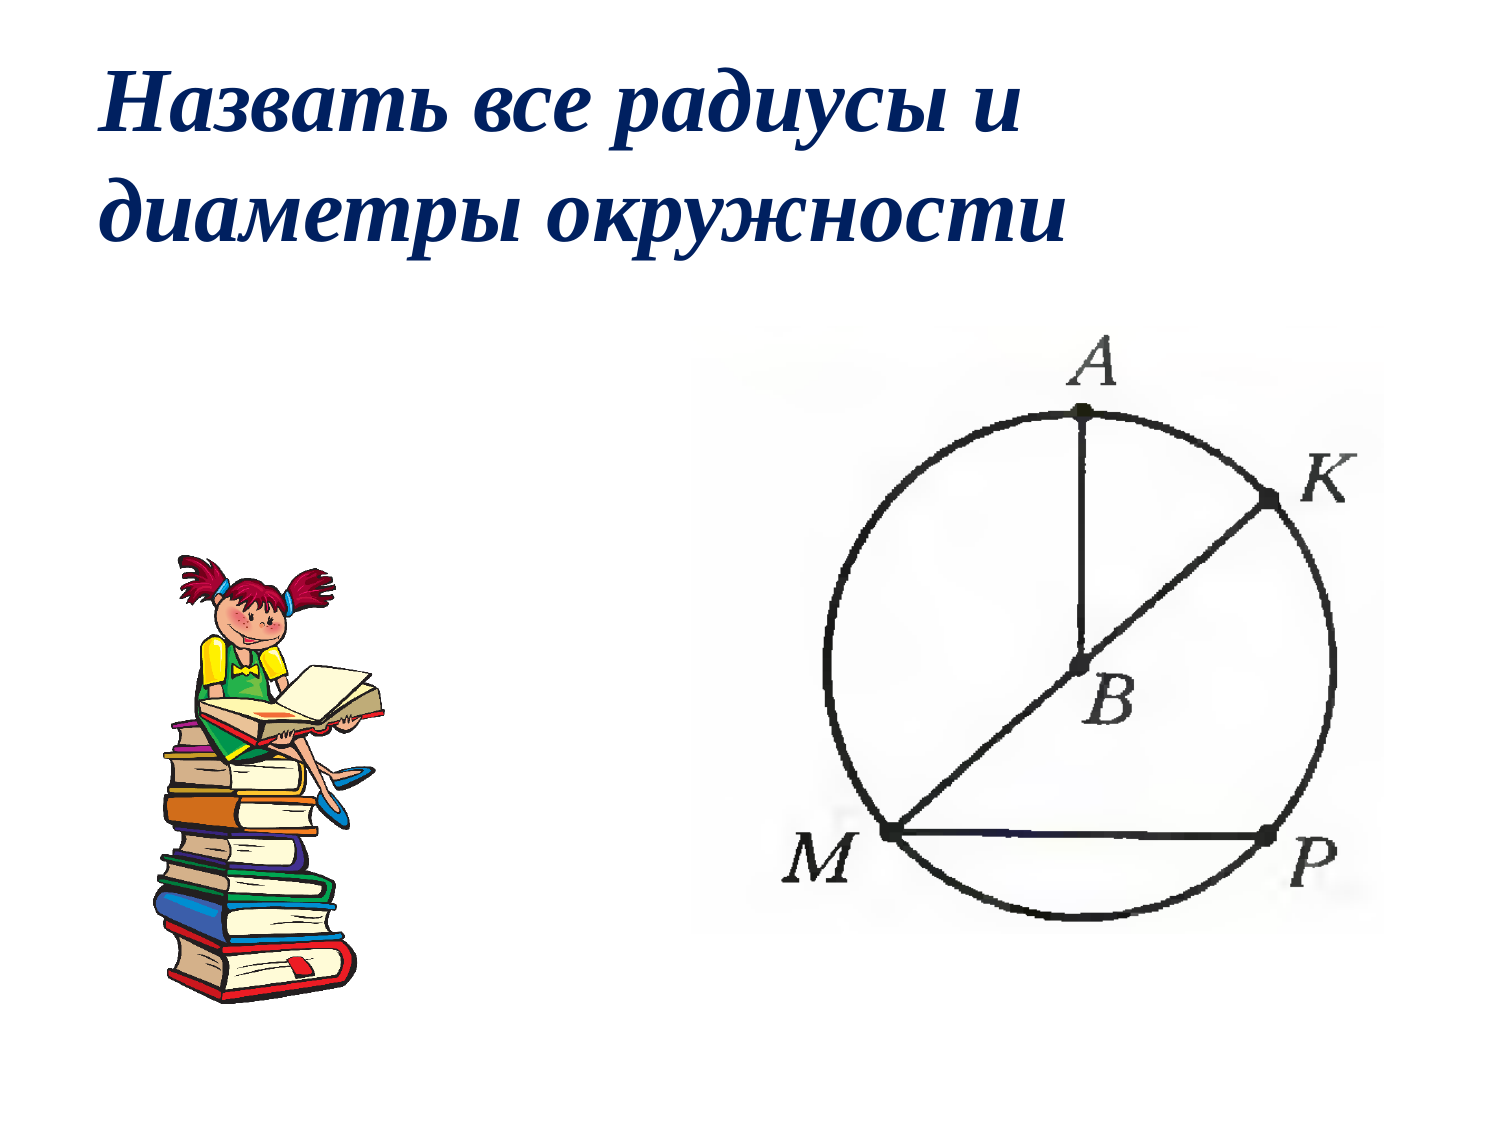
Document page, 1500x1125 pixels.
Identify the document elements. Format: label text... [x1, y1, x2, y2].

picture [691, 326, 1384, 934]
picture [153, 555, 391, 1024]
text_box Назвать все радиусы и диаметры окружности [83, 32, 1441, 267]
